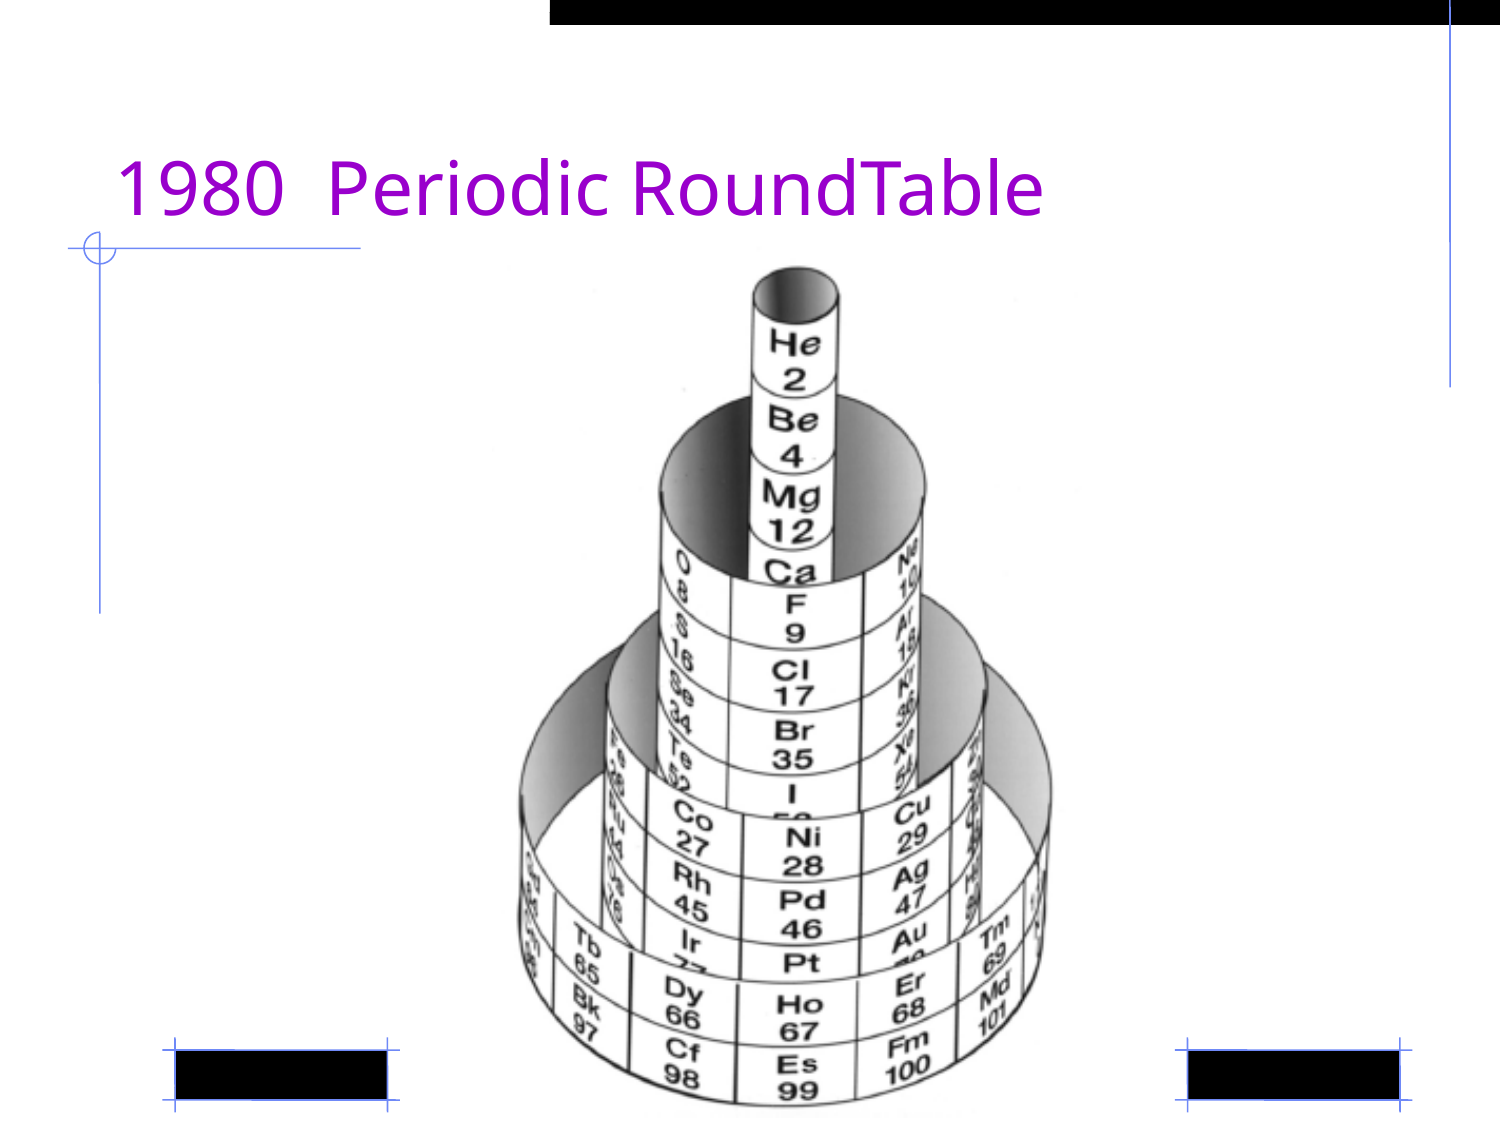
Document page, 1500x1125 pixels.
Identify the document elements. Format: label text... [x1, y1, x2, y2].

picture [176, 1051, 386, 1099]
picture [549, 0, 1449, 25]
picture [1189, 1051, 1399, 1099]
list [491, 222, 1083, 1119]
picture [1451, 0, 1500, 25]
title 1980 Periodic RoundTable [99, 49, 1376, 238]
